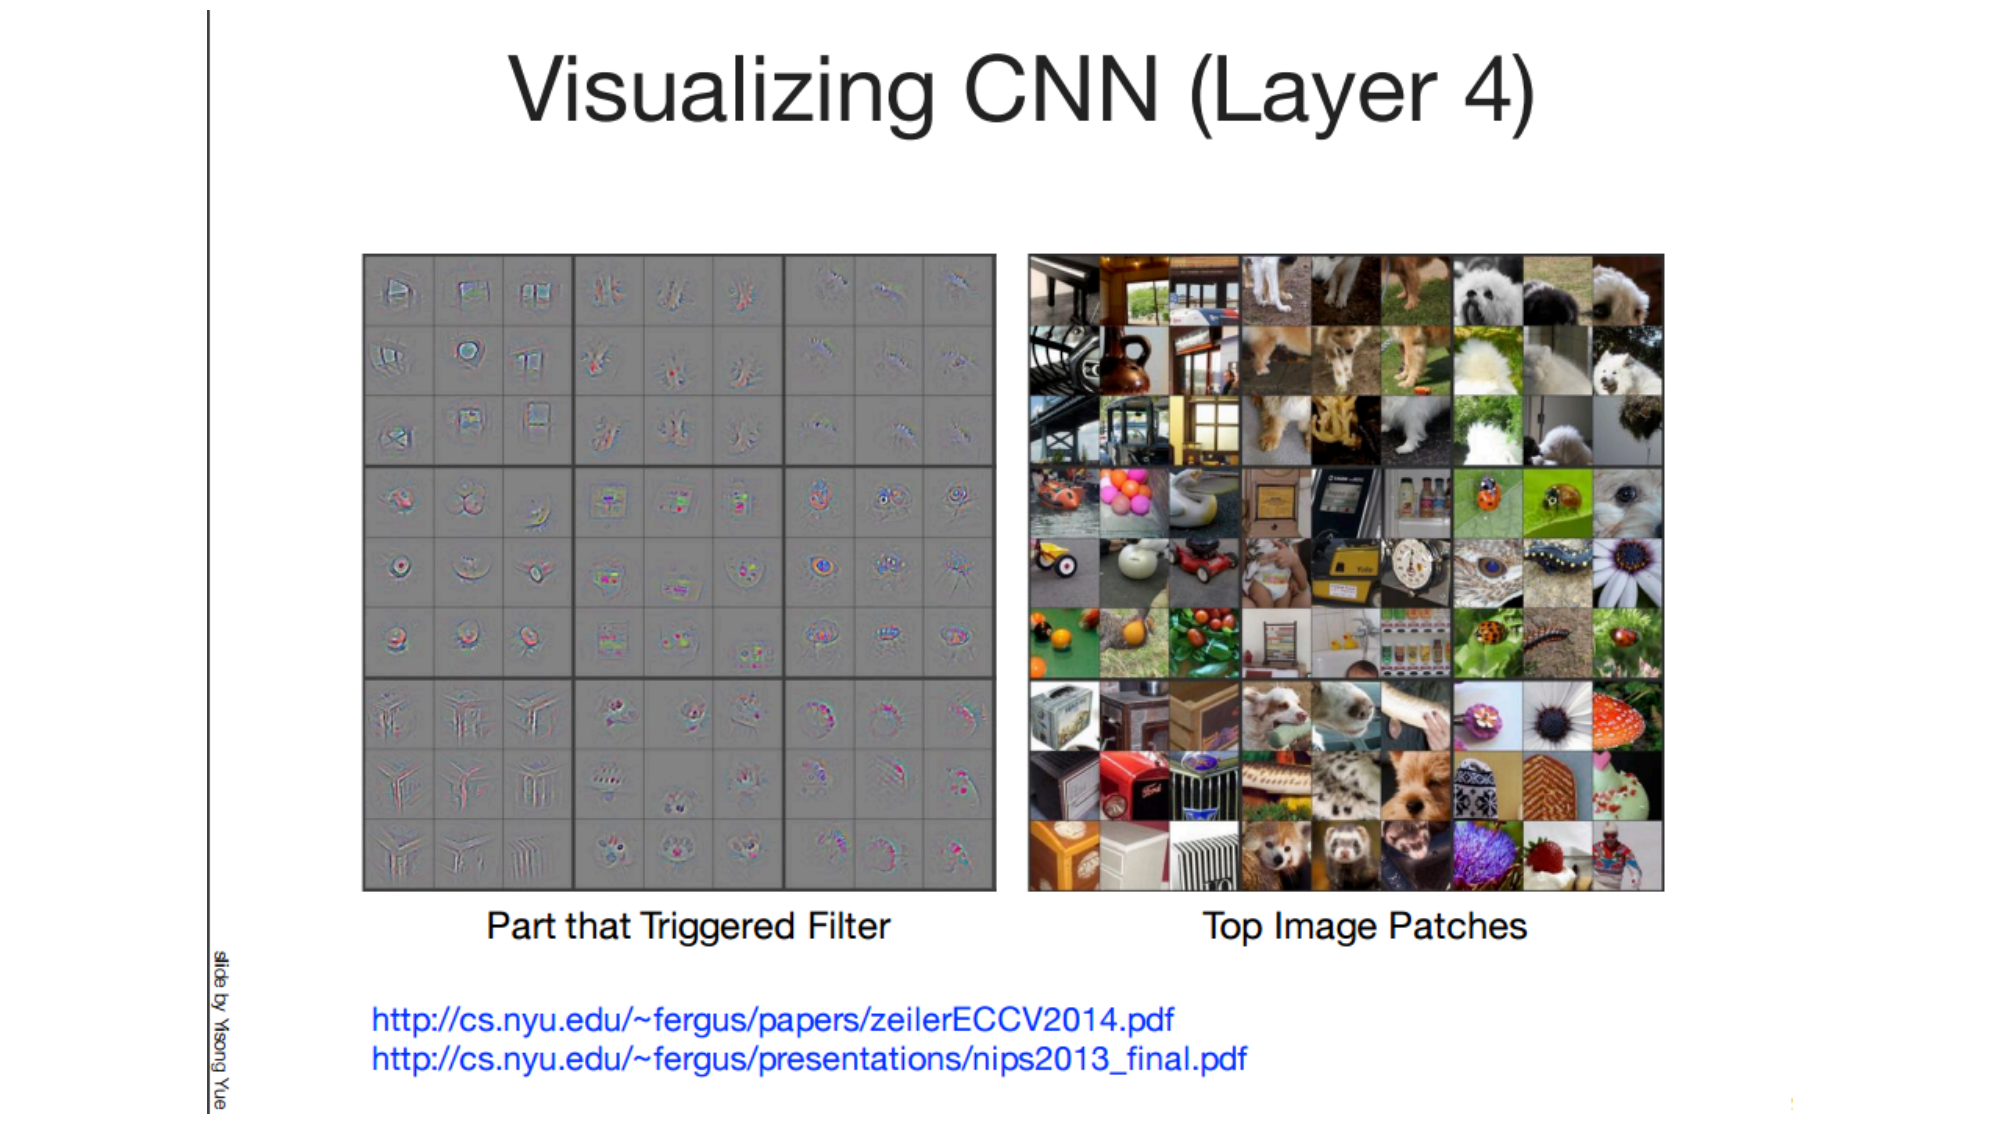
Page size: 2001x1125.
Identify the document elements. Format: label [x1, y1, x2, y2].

picture [207, 10, 1793, 1114]
